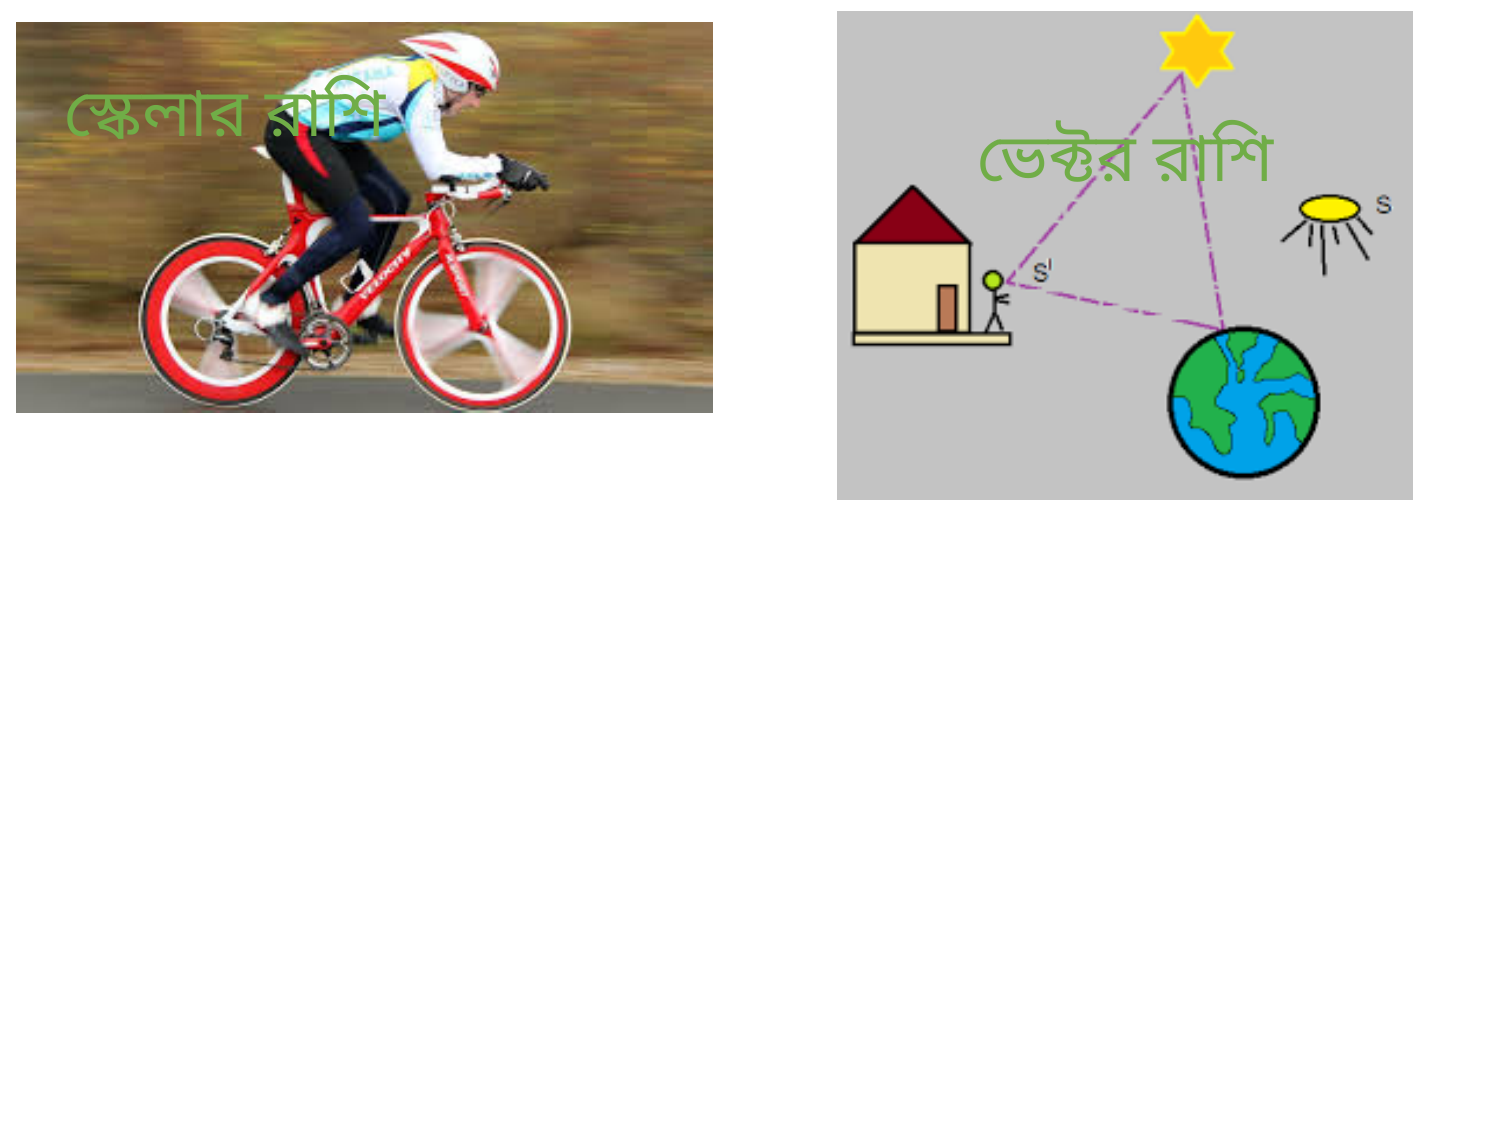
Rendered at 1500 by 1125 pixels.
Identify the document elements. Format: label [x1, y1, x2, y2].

picture [837, 11, 1413, 500]
picture [16, 22, 713, 413]
